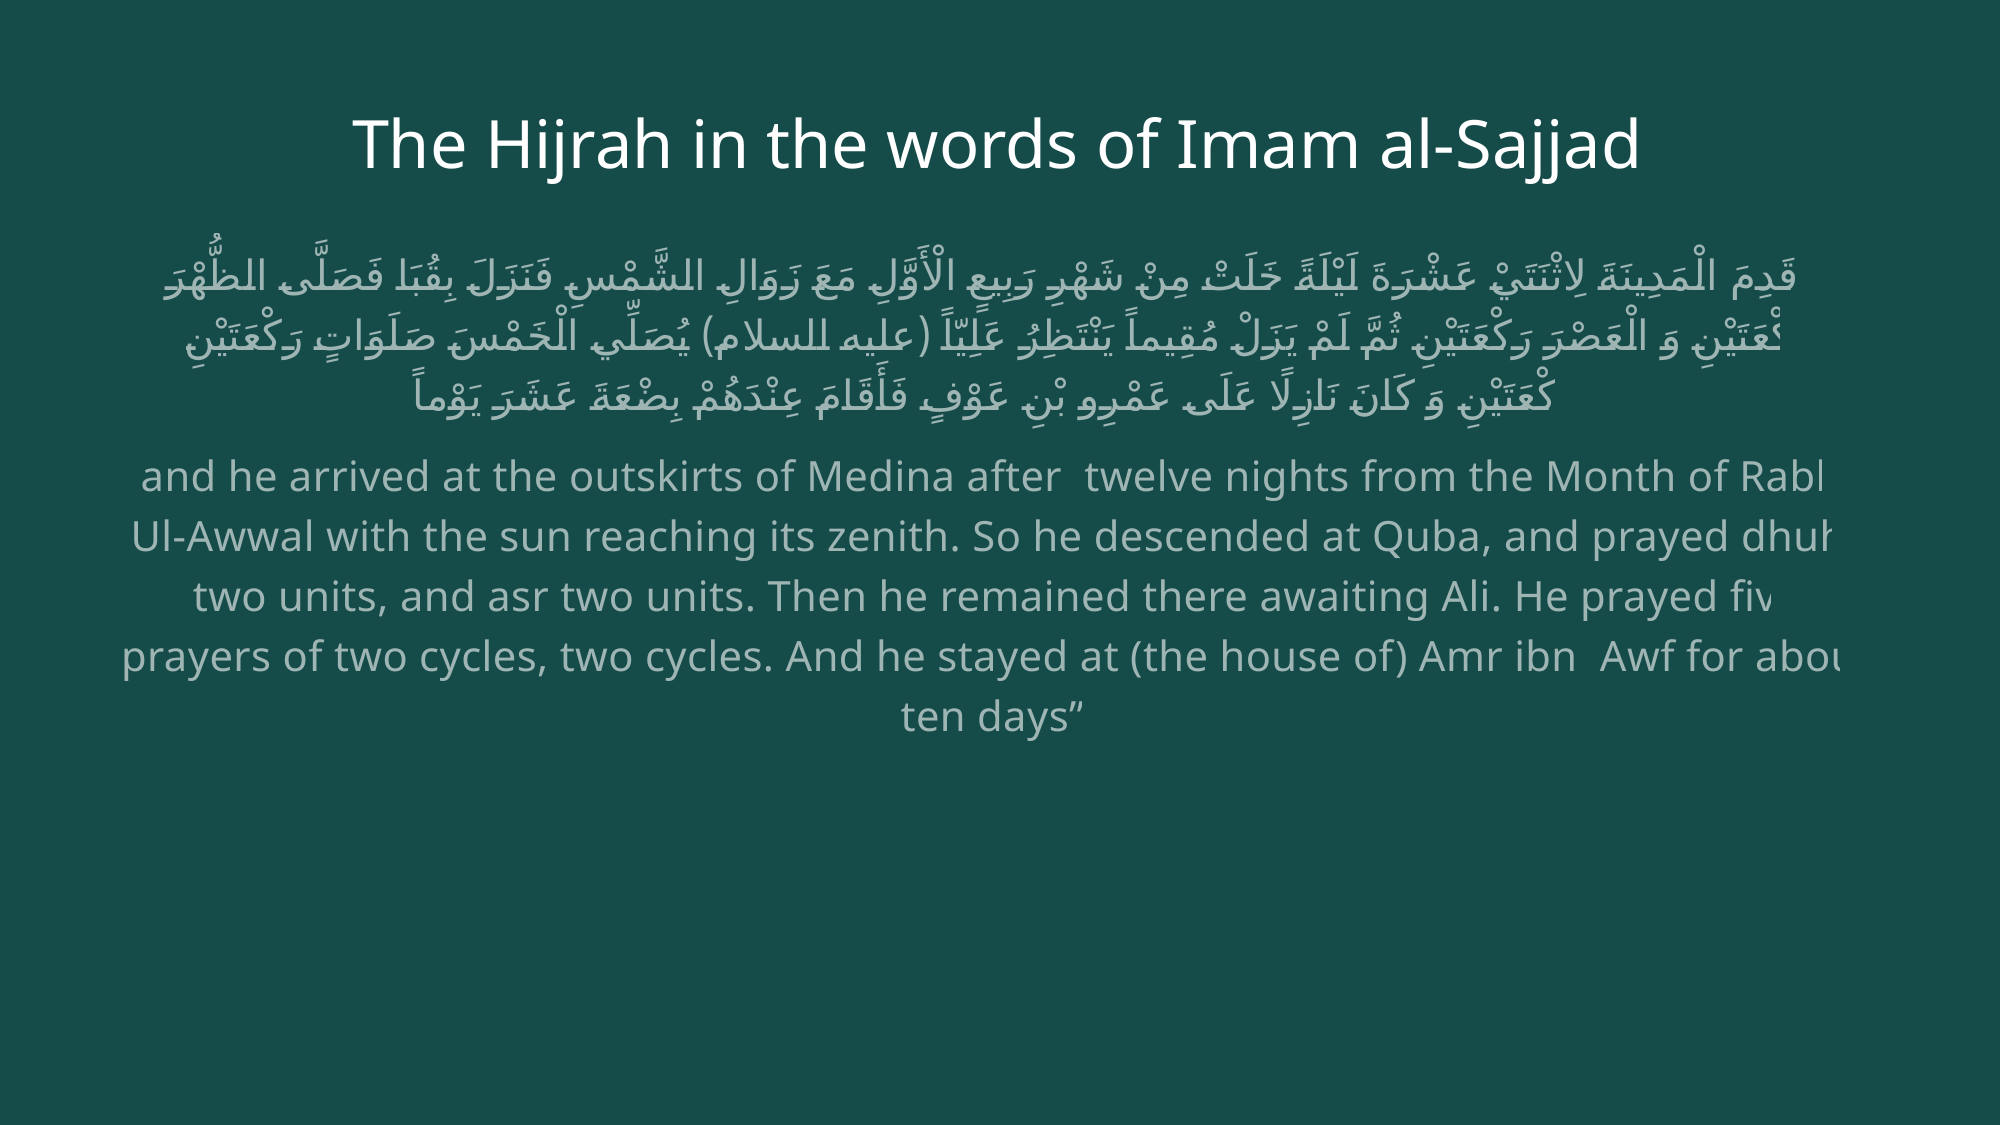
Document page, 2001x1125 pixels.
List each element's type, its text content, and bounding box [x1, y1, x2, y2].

title The Hijrah in the words of Imam al-Sajjad [118, 101, 1878, 239]
list وَ قَدِمَ الْمَدِينَةَ لِاثْنَتَيْ عَشْرَةَ لَيْلَةً خَلَتْ مِنْ شَهْرِ رَبِيعٍ الْأَوَّلِ مَعَ زَوَالِ الشَّمْسِ فَنَزَلَ بِقُبَا فَصَلَّى الظُّهْرَ رَكْعَتَيْنِ وَ الْعَصْرَ رَكْعَتَيْنِ ثُمَّ لَمْ يَزَلْ مُقِيماً يَنْتَظِرُ عَلِيّاً (عليه السلام) يُصَلِّي الْخَمْسَ صَلَوَاتٍ رَكْعَتَيْنِ رَكْعَتَيْنِ وَ كَانَ نَازِلًا عَلَى عَمْرِو بْنِ عَوْفٍ فَأَقَامَ عِنْدَهُمْ بِضْعَةَ عَشَرَ يَوْماً and he arrived at the outskirts of Medina after twelve nights from the Month of Rabbi Ul-Awwal with the sun reaching its zenith. So he descended at Quba, and prayed dhuhr two units, and asr two units. Then he remained there awaiting Ali. He prayed five prayers of two cycles, two cycles. And he stayed at (the house of) Amr ibn Awf for about ten days” [118, 239, 1878, 947]
